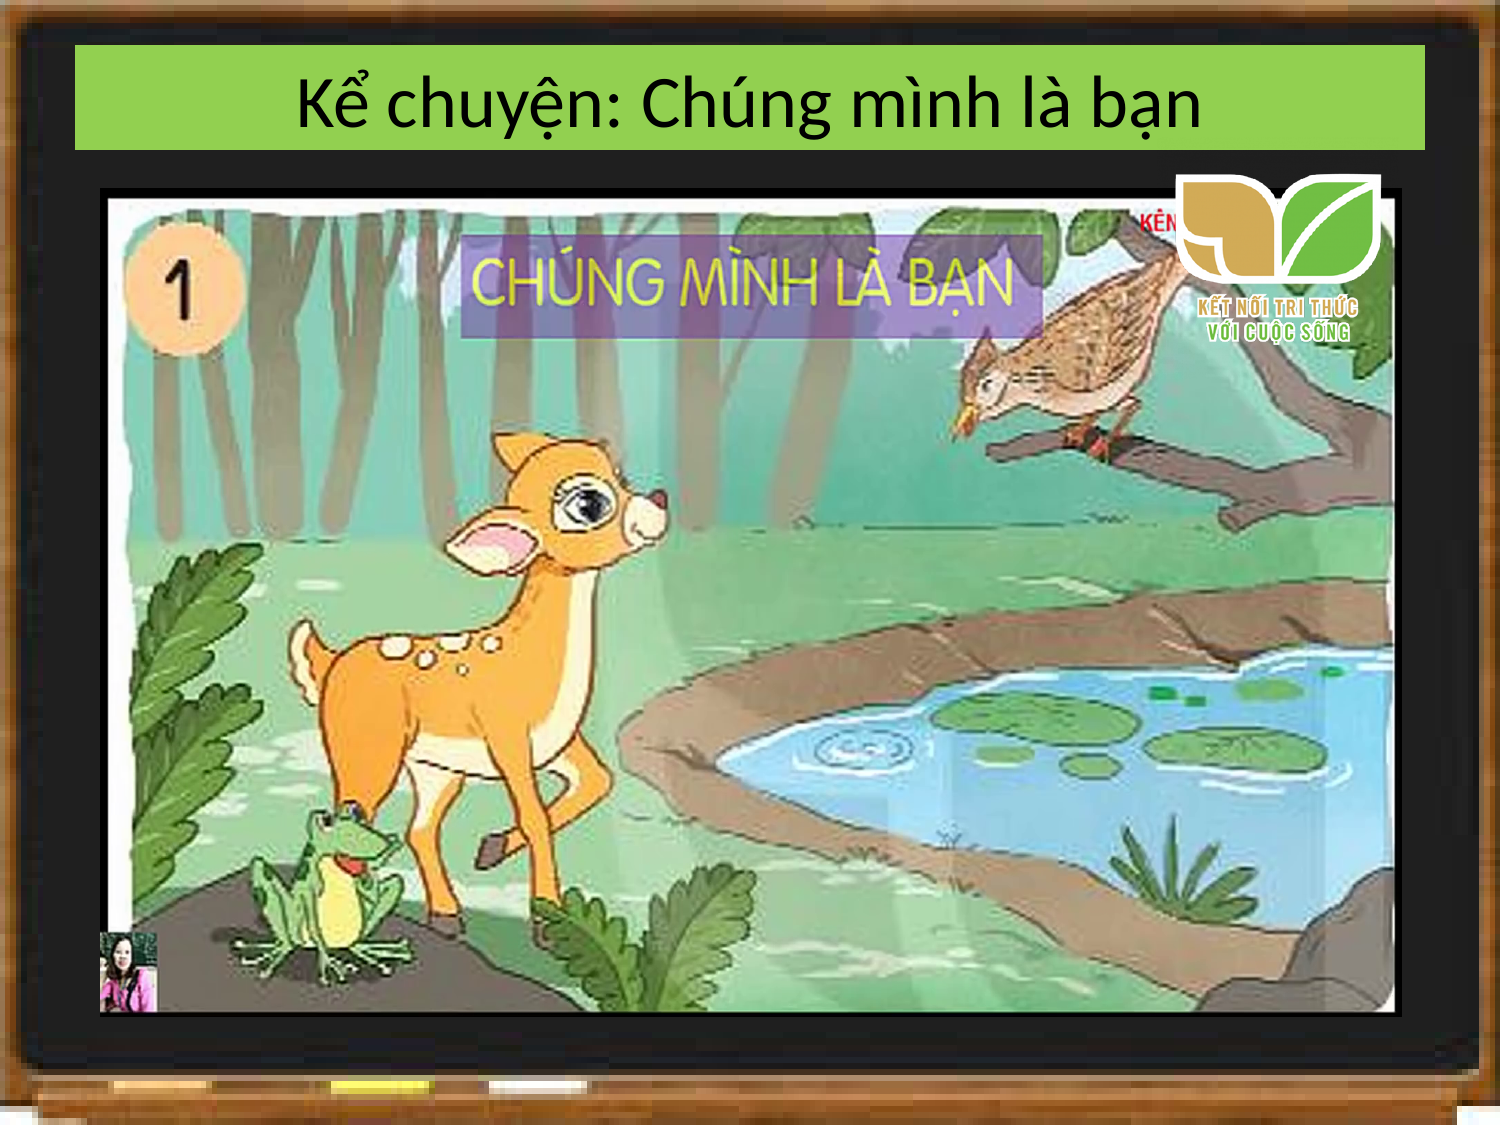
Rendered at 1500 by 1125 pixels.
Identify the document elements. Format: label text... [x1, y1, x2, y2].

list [99, 187, 1403, 1018]
picture [0, 0, 1500, 1125]
title Kể chuyện: Chúng mình là bạn [75, 45, 1425, 150]
